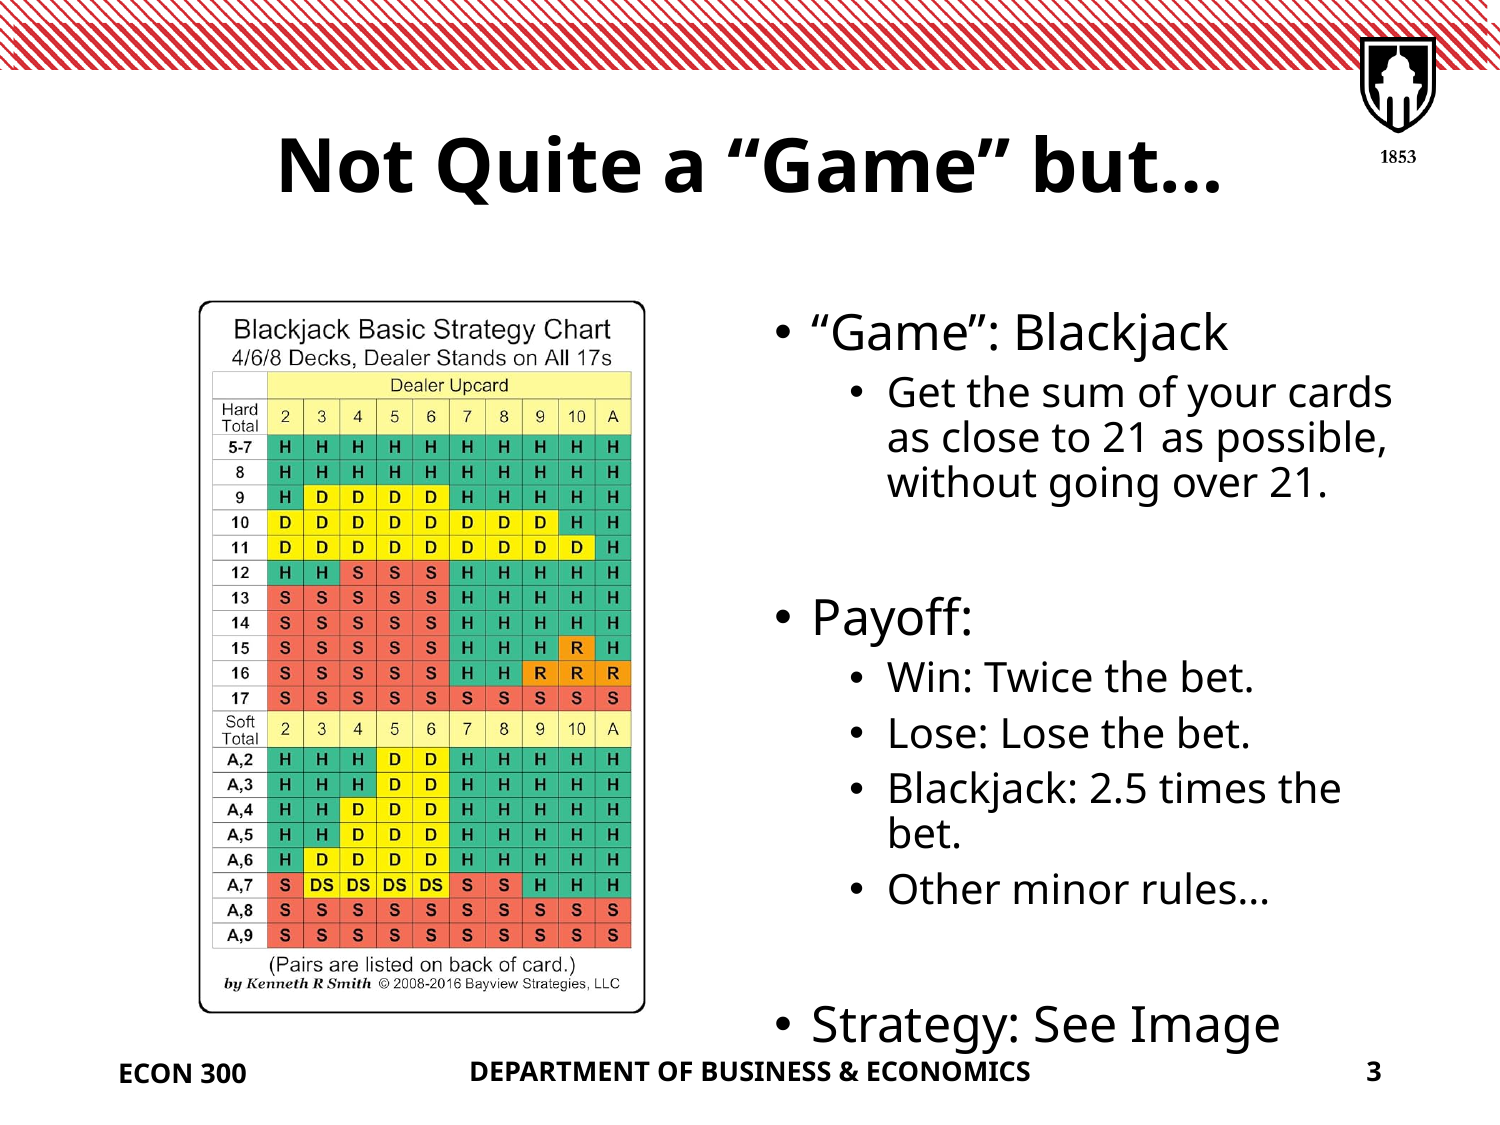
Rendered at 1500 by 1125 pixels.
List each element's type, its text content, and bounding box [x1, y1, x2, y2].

slide_number ECON 300 [103, 1042, 277, 1103]
list “Game”: Blackjack Get the sum of your cards as close to 21 as possible, without going over 21. Payoff: Win: Twice the bet. Lose: Lose the bet. Blackjack: 2.5 times the bet. Other minor rules… Strategy: See Image [759, 299, 1411, 1014]
picture [0, 0, 1500, 163]
title Not Quite a “Game” but… [103, 59, 1397, 278]
slide_number 3 [1059, 1042, 1397, 1103]
footer DEPARTMENT OF BUSINESS & ECONOMICS [277, 1042, 1059, 1103]
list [197, 299, 646, 1014]
